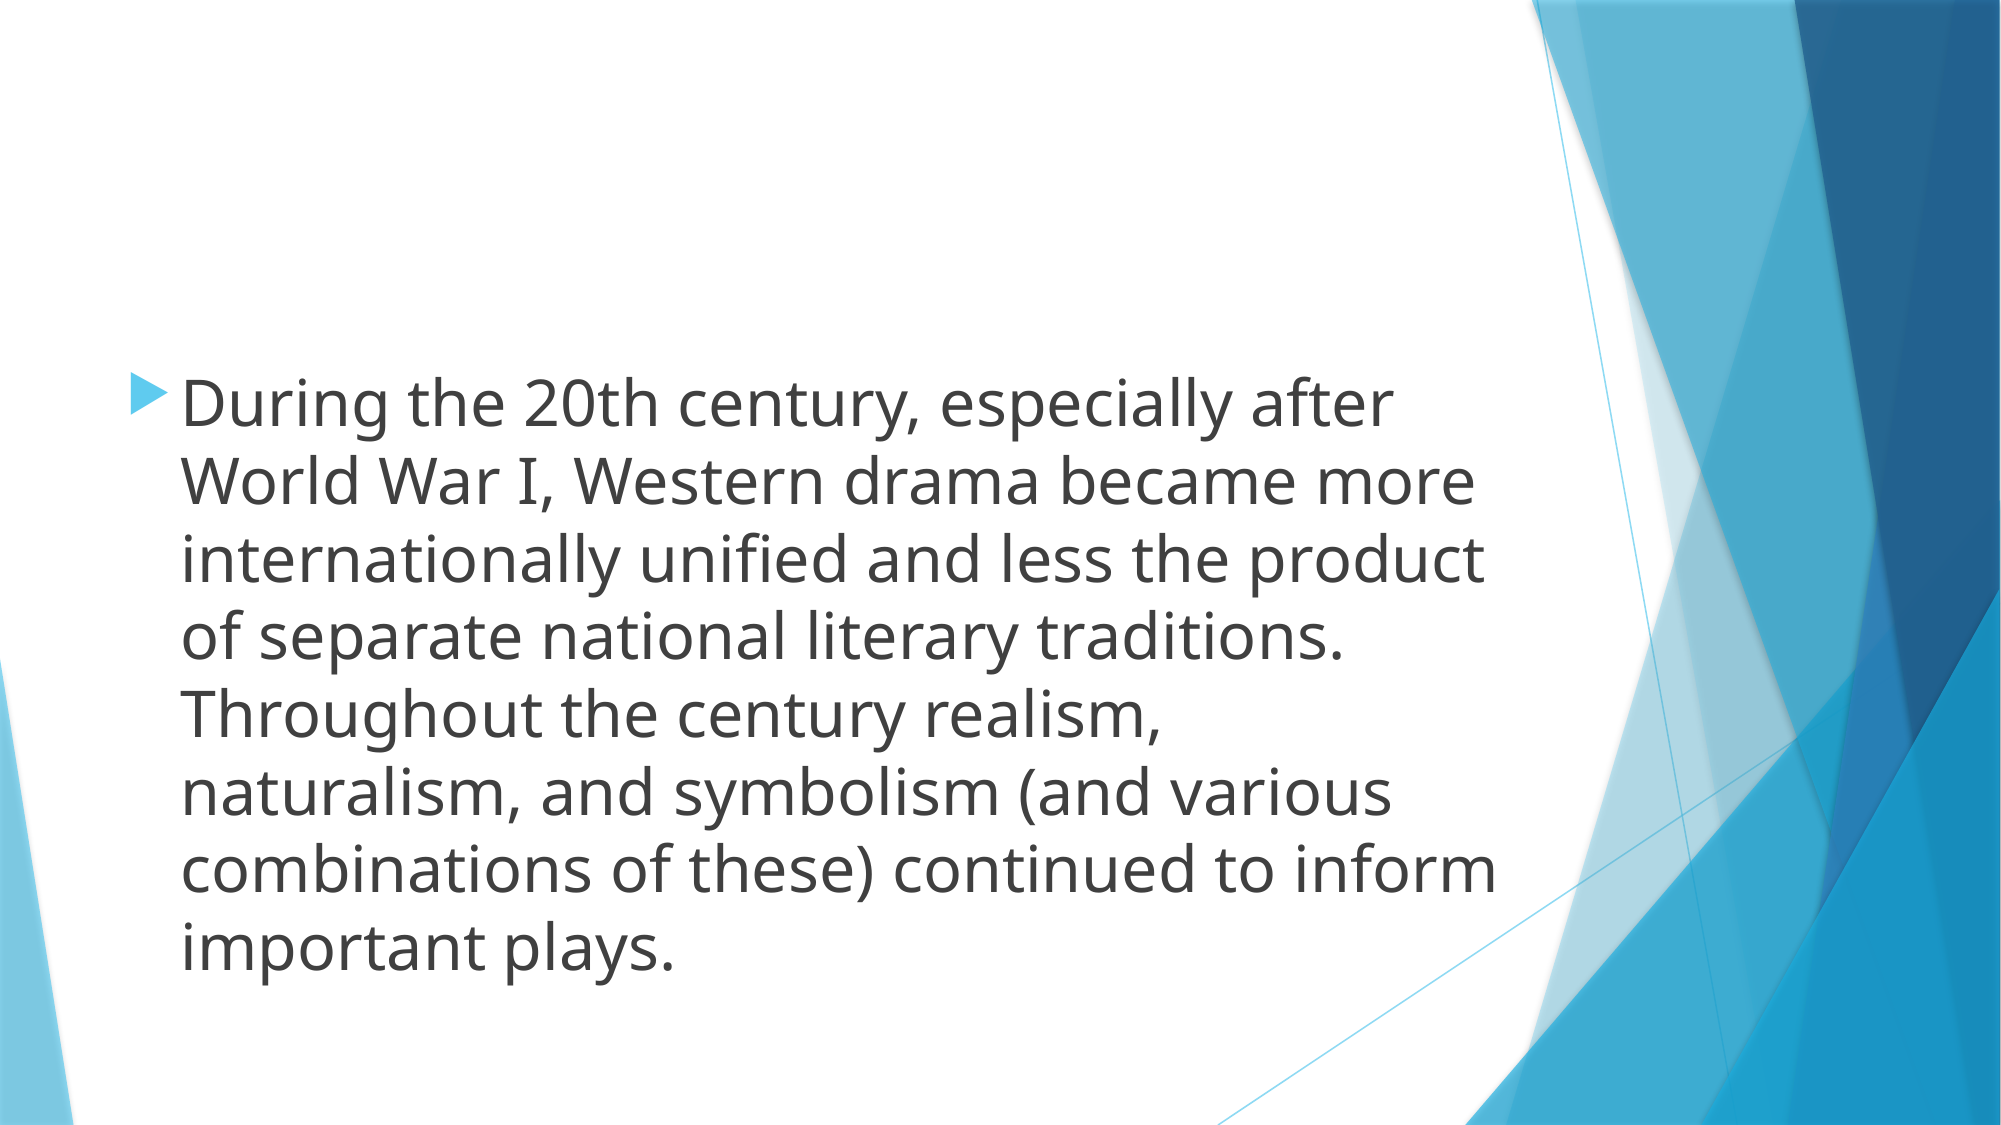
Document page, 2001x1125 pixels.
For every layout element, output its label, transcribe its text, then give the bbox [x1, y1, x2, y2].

list During the 20th century, especially after World War I, Western drama became more internationally unified and less the product of separate national literary traditions. Throughout the century realism, naturalism, and symbolism (and various combinations of these) continued to inform important plays. [111, 354, 1522, 992]
